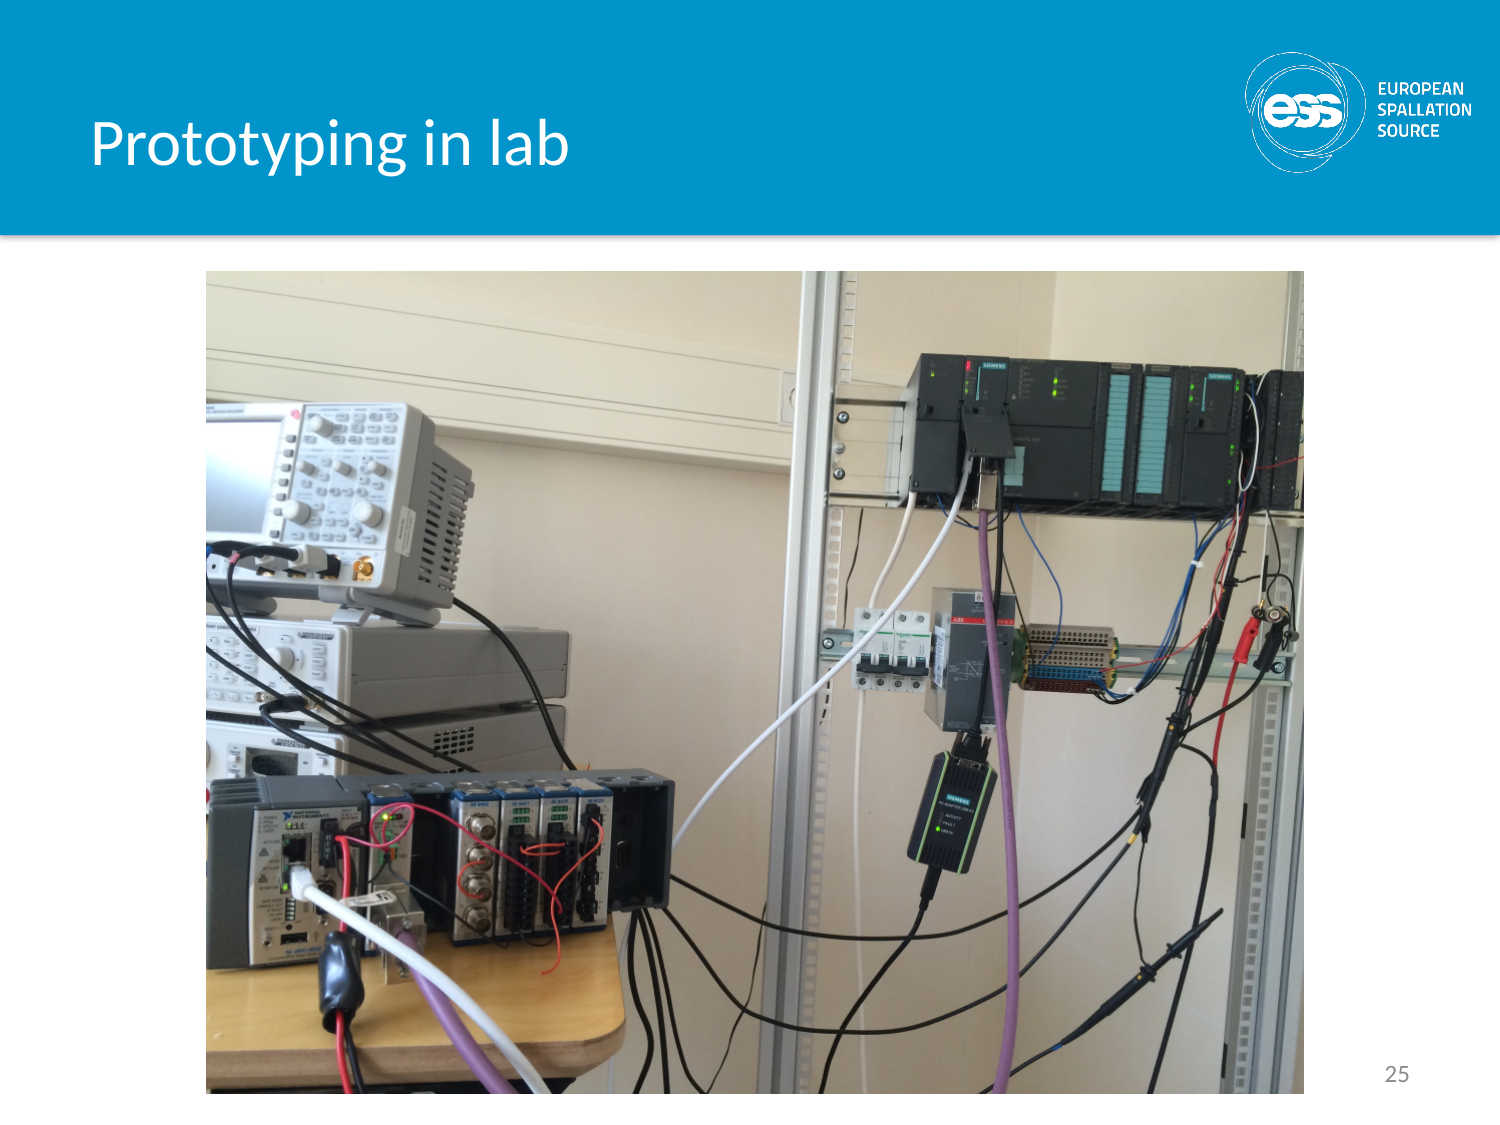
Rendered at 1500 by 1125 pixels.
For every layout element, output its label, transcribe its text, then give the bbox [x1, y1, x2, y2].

title Prototyping in lab [75, 45, 1247, 233]
picture [1264, 94, 1342, 127]
picture [1423, 83, 1430, 94]
picture [1409, 104, 1415, 115]
picture [1454, 83, 1458, 94]
picture [1443, 86, 1450, 93]
picture [1379, 83, 1385, 94]
picture [1400, 83, 1407, 94]
picture [1389, 104, 1393, 115]
slide_number 25 [1304, 1042, 1425, 1103]
picture [1418, 104, 1423, 115]
picture [1422, 125, 1428, 134]
picture [1398, 109, 1406, 115]
picture [206, 271, 1304, 1095]
picture [1432, 125, 1438, 136]
picture [1436, 104, 1444, 115]
